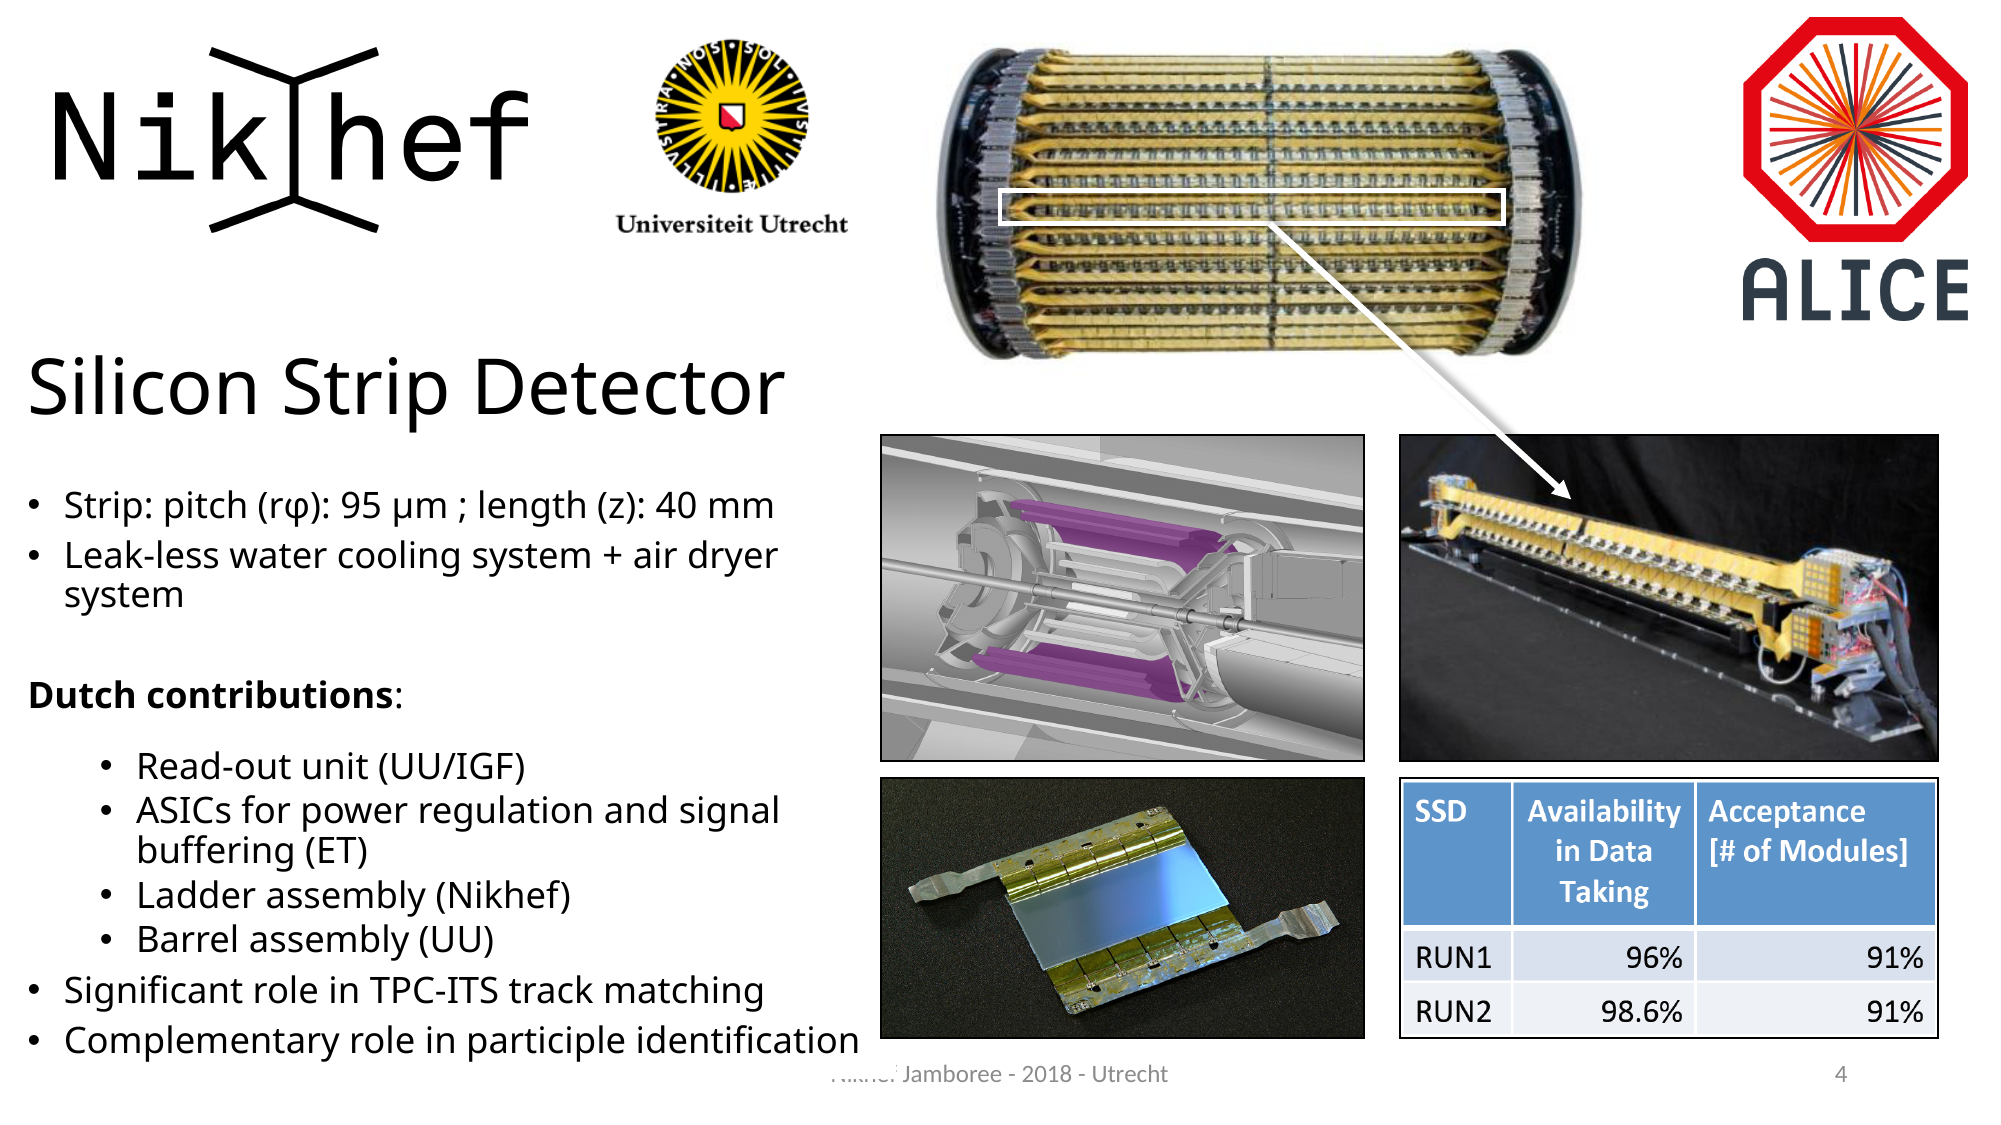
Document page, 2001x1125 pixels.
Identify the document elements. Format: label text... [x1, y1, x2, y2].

picture [900, 22, 1619, 385]
footer Nikhef Jamboree - 2018 - Utrecht [662, 1042, 1338, 1103]
picture [1400, 435, 1938, 761]
slide_number 4 [1412, 1042, 1863, 1103]
picture [881, 779, 1363, 1038]
list Silicon Strip Detector Strip: pitch (rφ): 95 μm ; length (z): 40 mm Leak-less water cooling system + air dryer system Dutch contributions: Read-out unit (UU/IGF) ASICs for power regulation and signal buffering (ET) Ladder assembly (Nikhef) Barrel assembly (UU) Significant role in TPC-ITS track matching Complementary role in participle identification [12, 340, 896, 1080]
picture [1400, 779, 1938, 1038]
picture [1742, 17, 1968, 321]
picture [881, 435, 1363, 761]
picture [613, 22, 854, 263]
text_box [1269, 223, 1572, 500]
picture [55, 47, 528, 233]
